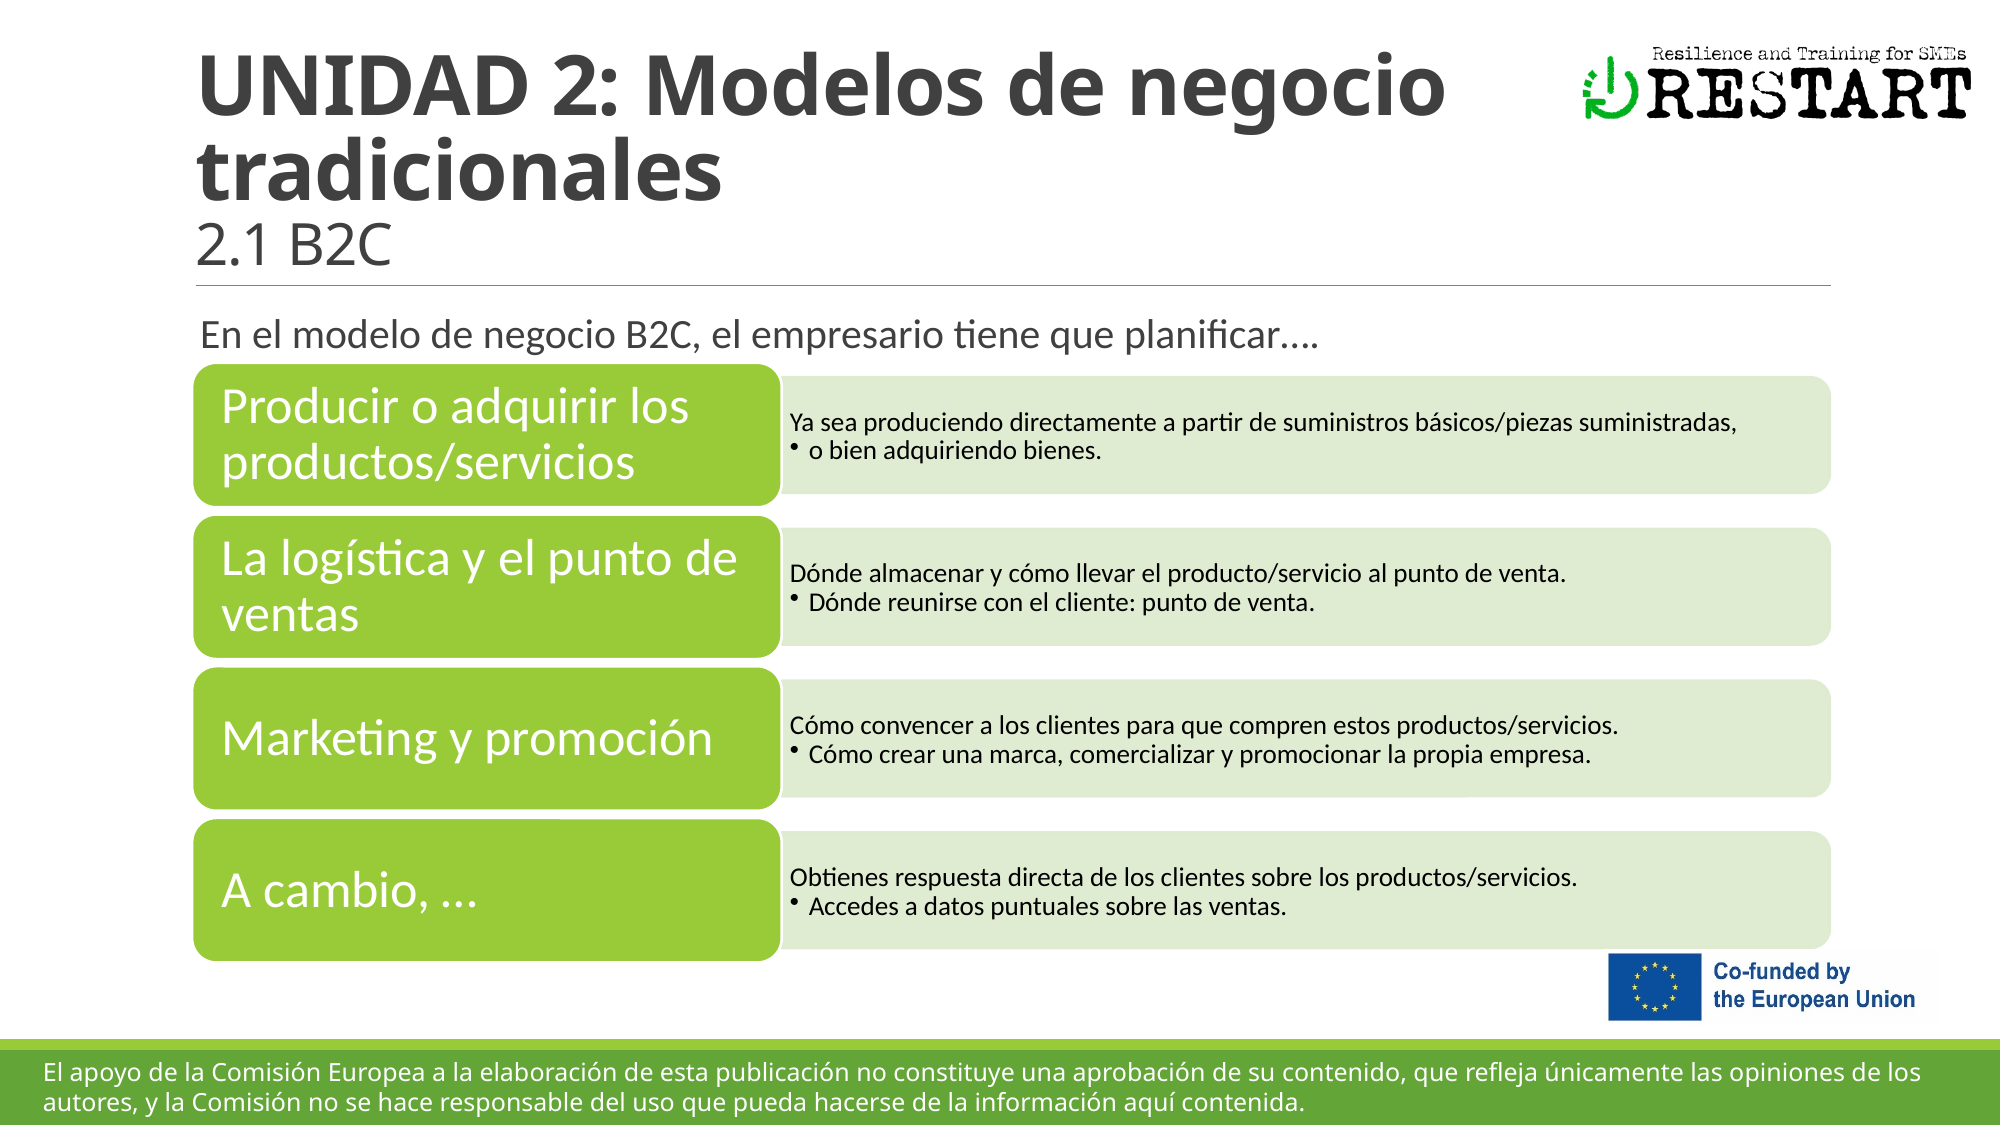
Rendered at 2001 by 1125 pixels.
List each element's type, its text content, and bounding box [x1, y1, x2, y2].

picture [1582, 46, 1971, 119]
text_box En el modelo de negocio B2C, el empresario tiene que planificar…. [185, 299, 1336, 410]
title UNIDAD 2: Modelos de negocio tradicionales 2.1 B2C [179, 47, 1830, 285]
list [191, 361, 1831, 964]
text_box El apoyo de la Comisión Europea a la elaboración de esta publicación no constituye una aprobación de su contenido, que refleja únicamente las opiniones de los autores, y la Comisión no se hace responsable del uso que pueda hacerse de la información aquí contenida. [28, 1049, 1971, 1124]
picture [1604, 949, 1938, 1026]
